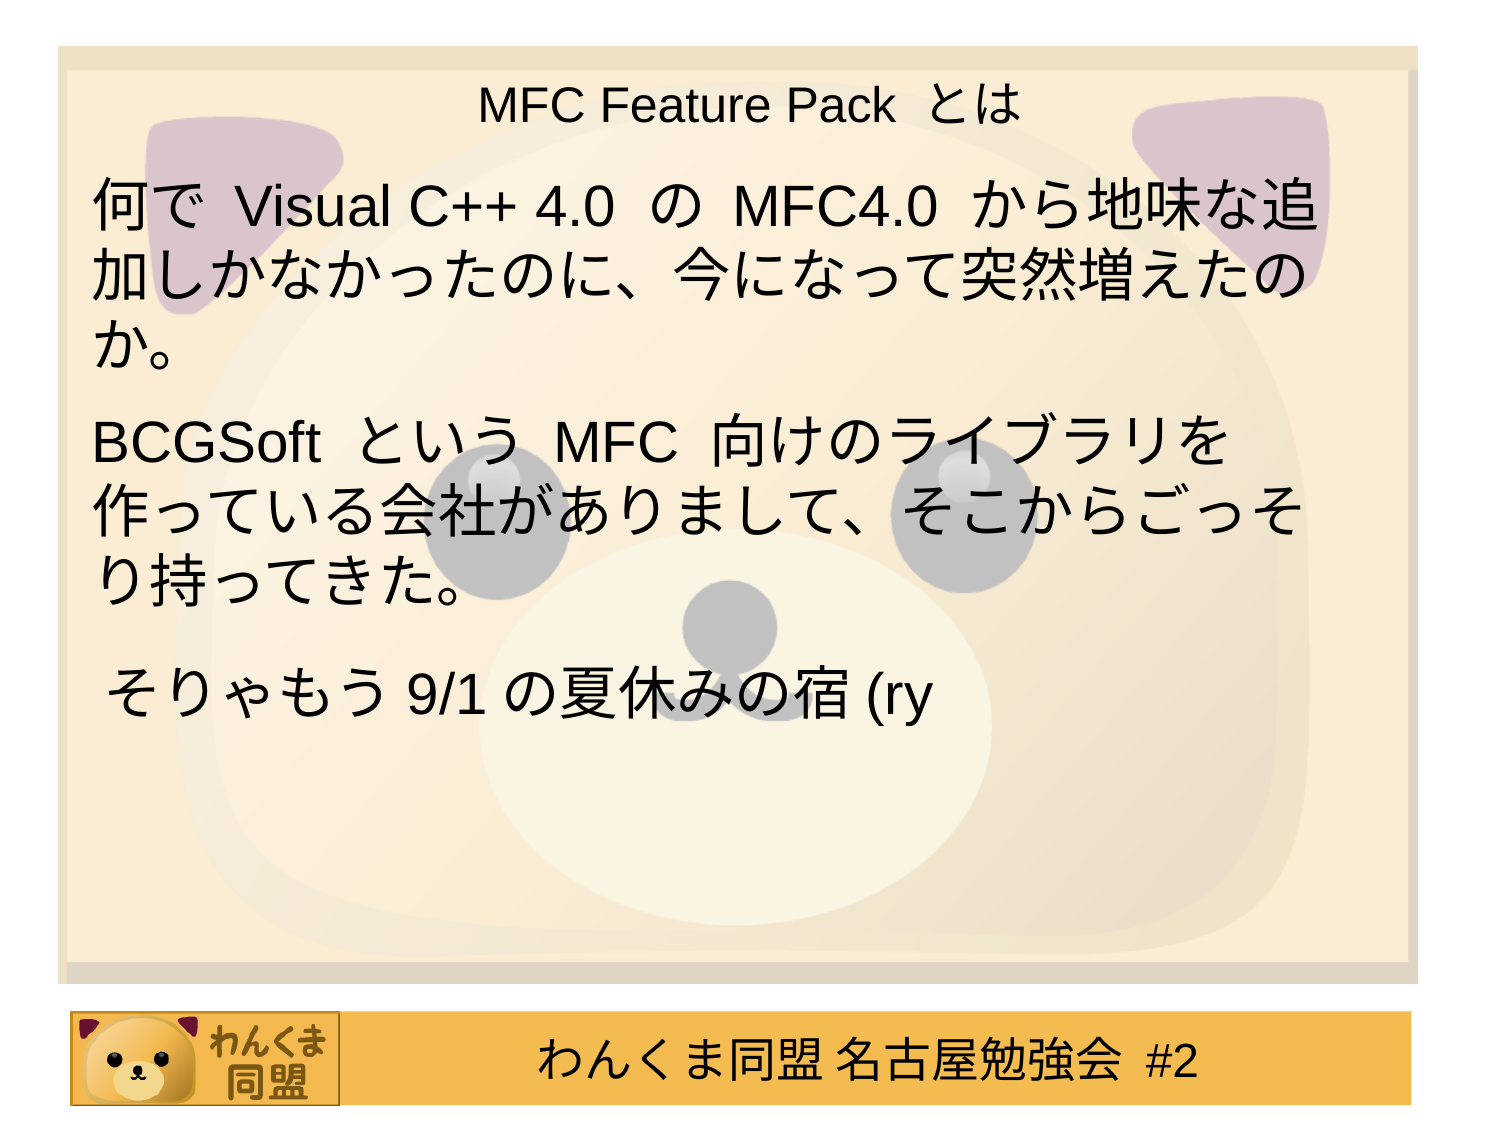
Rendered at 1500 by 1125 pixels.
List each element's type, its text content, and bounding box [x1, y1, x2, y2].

text_box そりゃもう9/1の夏休みの宿(ry [88, 657, 1329, 764]
picture [70, 1011, 340, 1106]
text_box 何で Visual C++ 4.0 の MFC4.0 から地味な追加しかなかったのに、今になって突然増えたのか。 [76, 160, 1347, 386]
text_box BCGSoft という MFC 向けのライブラリを作っている会社がありまして、そこからごっそり持ってきた。 [76, 397, 1347, 622]
picture [58, 46, 1418, 984]
title MFC Feature Pack とは [74, 44, 1426, 162]
